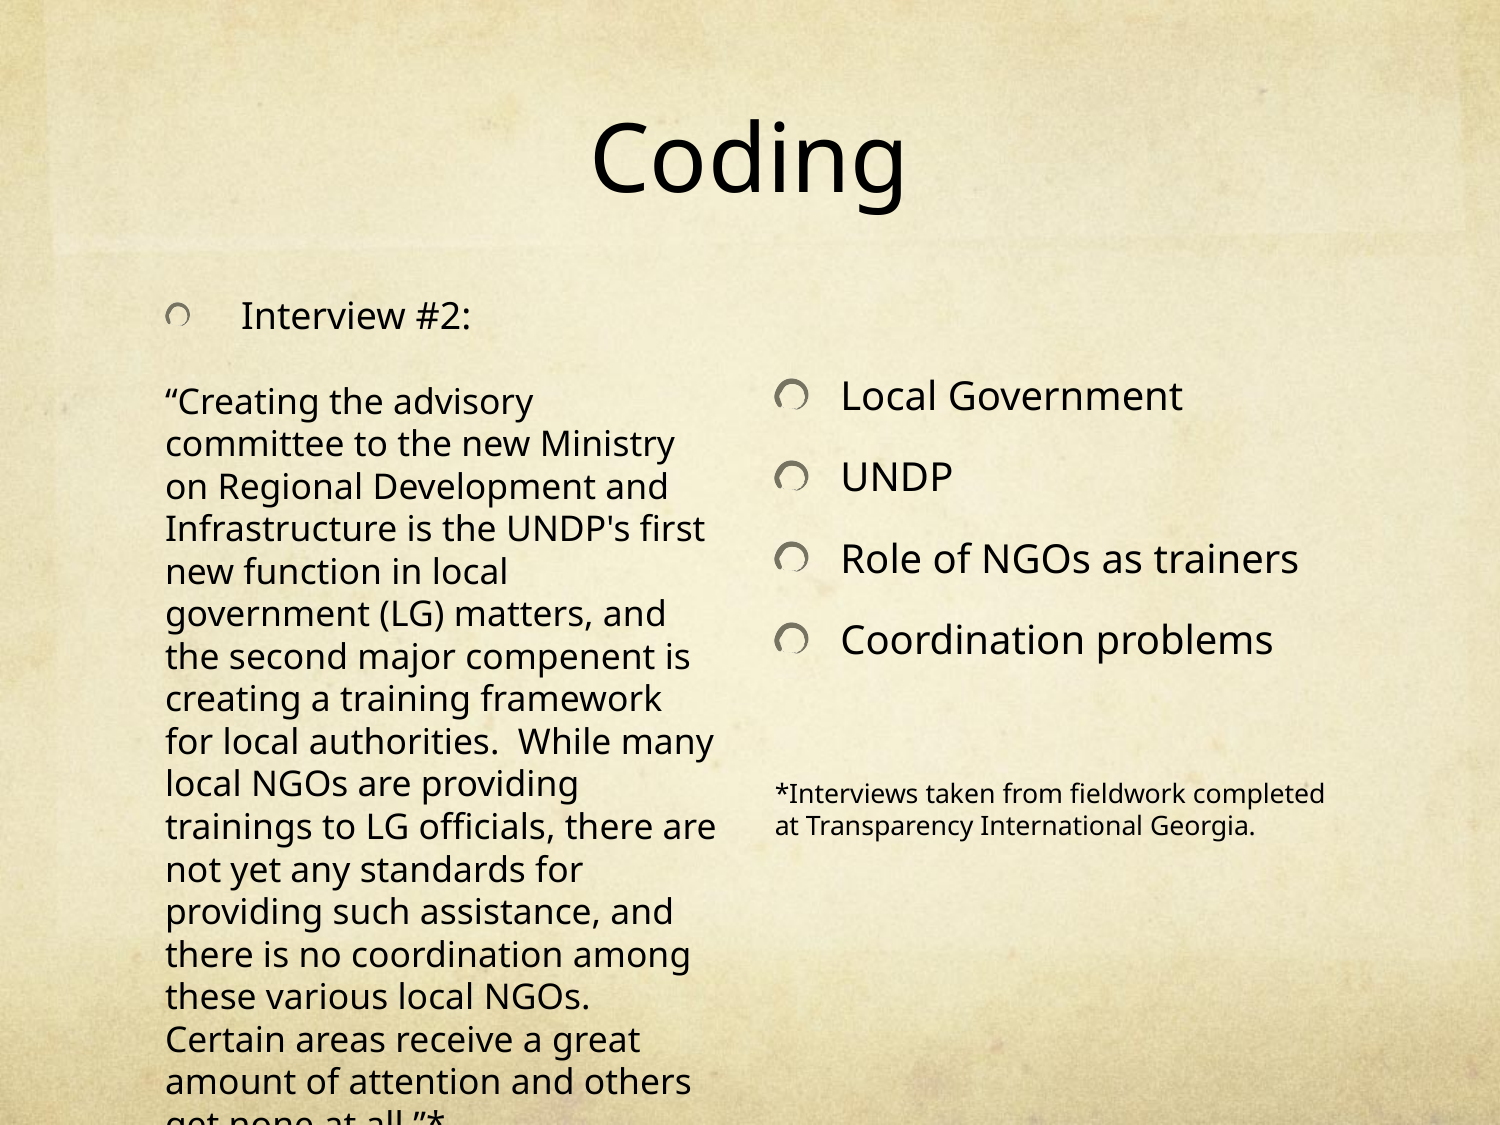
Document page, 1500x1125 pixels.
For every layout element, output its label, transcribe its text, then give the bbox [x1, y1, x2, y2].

list Local Government UNDP Role of NGOs as trainers Coordination problems *Interviews taken from fieldwork completed at Transparency International Georgia. [759, 281, 1345, 948]
picture [0, 0, 1500, 1125]
title Coding [150, 82, 1350, 225]
list Interview #2: “Creating the advisory committee to the new Ministry on Regional Development and Infrastructure is the UNDP's first new function in local government (LG) matters, and the second major compenent is creating a training framework for local authorities. While many local NGOs are providing trainings to LG officials, there are not yet any standards for providing such assistance, and there is no coordination among these various local NGOs. Certain areas receive a great amount of attention and others get none at all.”* [150, 284, 735, 950]
